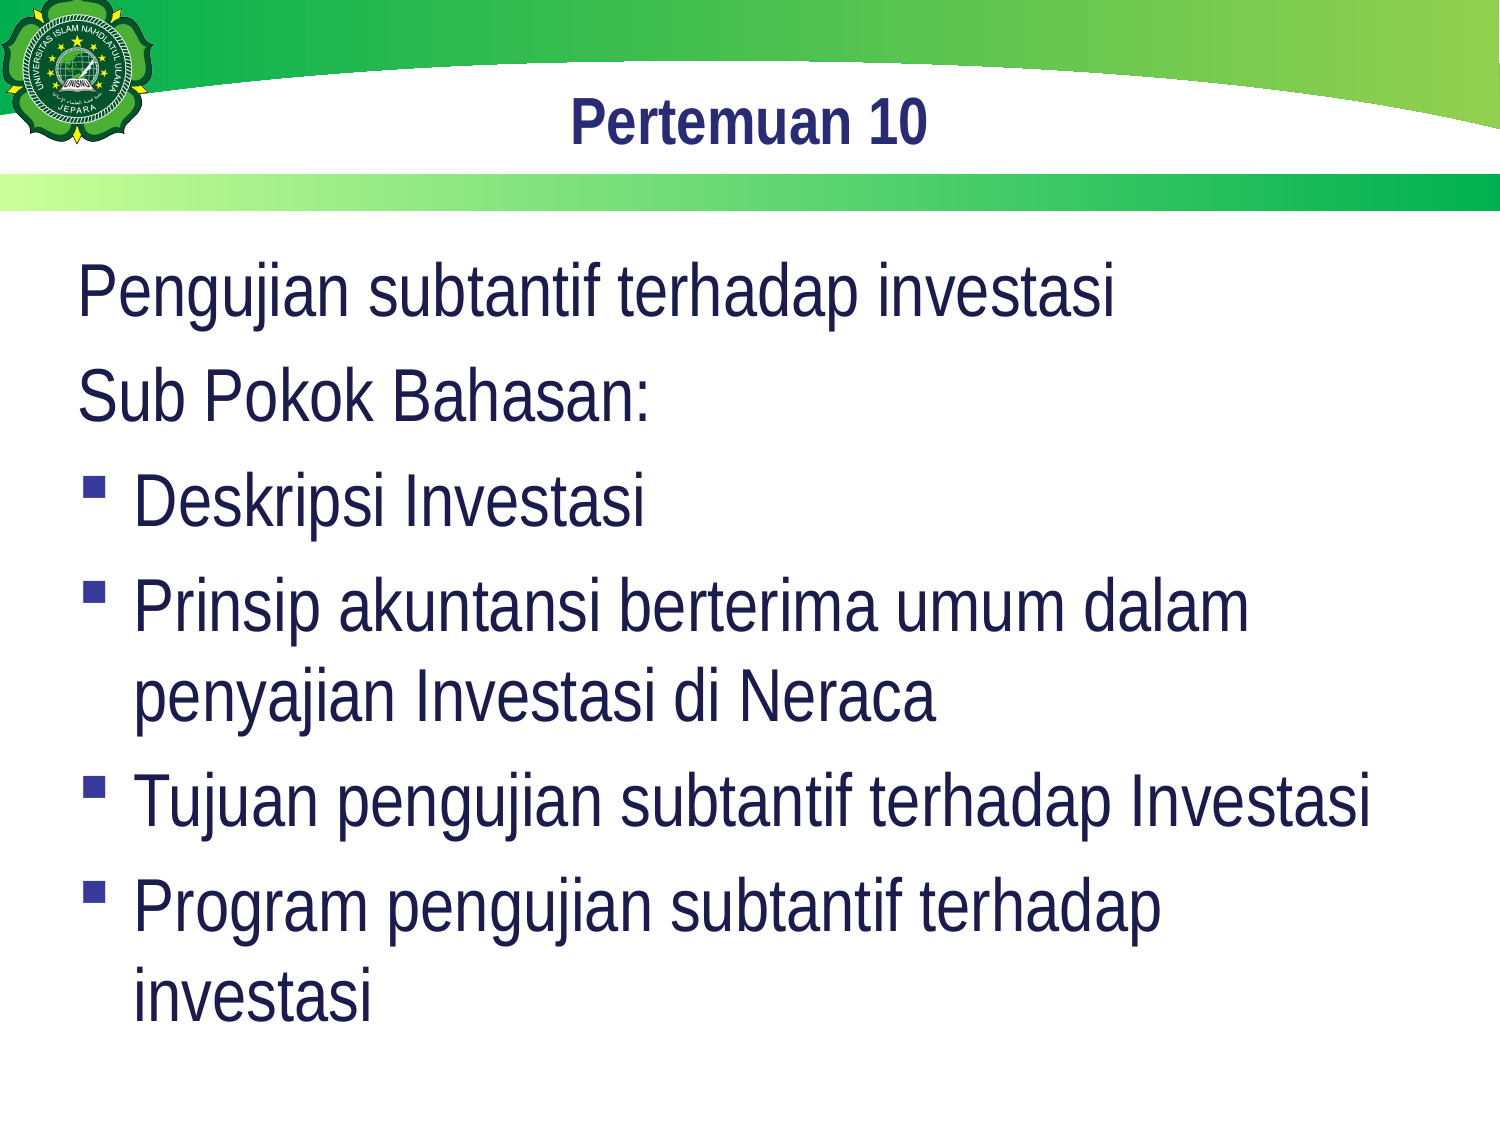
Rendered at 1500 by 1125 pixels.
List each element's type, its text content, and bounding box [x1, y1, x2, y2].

title Pertemuan 10 [74, 71, 1426, 165]
list Pengujian subtantif terhadap investasi Sub Pokok Bahasan: Deskripsi Investasi Prinsip akuntansi berterima umum dalam penyajian Investasi di Neraca Tujuan pengujian subtantif terhadap Investasi Program pengujian subtantif terhadap investasi [62, 234, 1426, 1026]
picture [0, 0, 154, 145]
